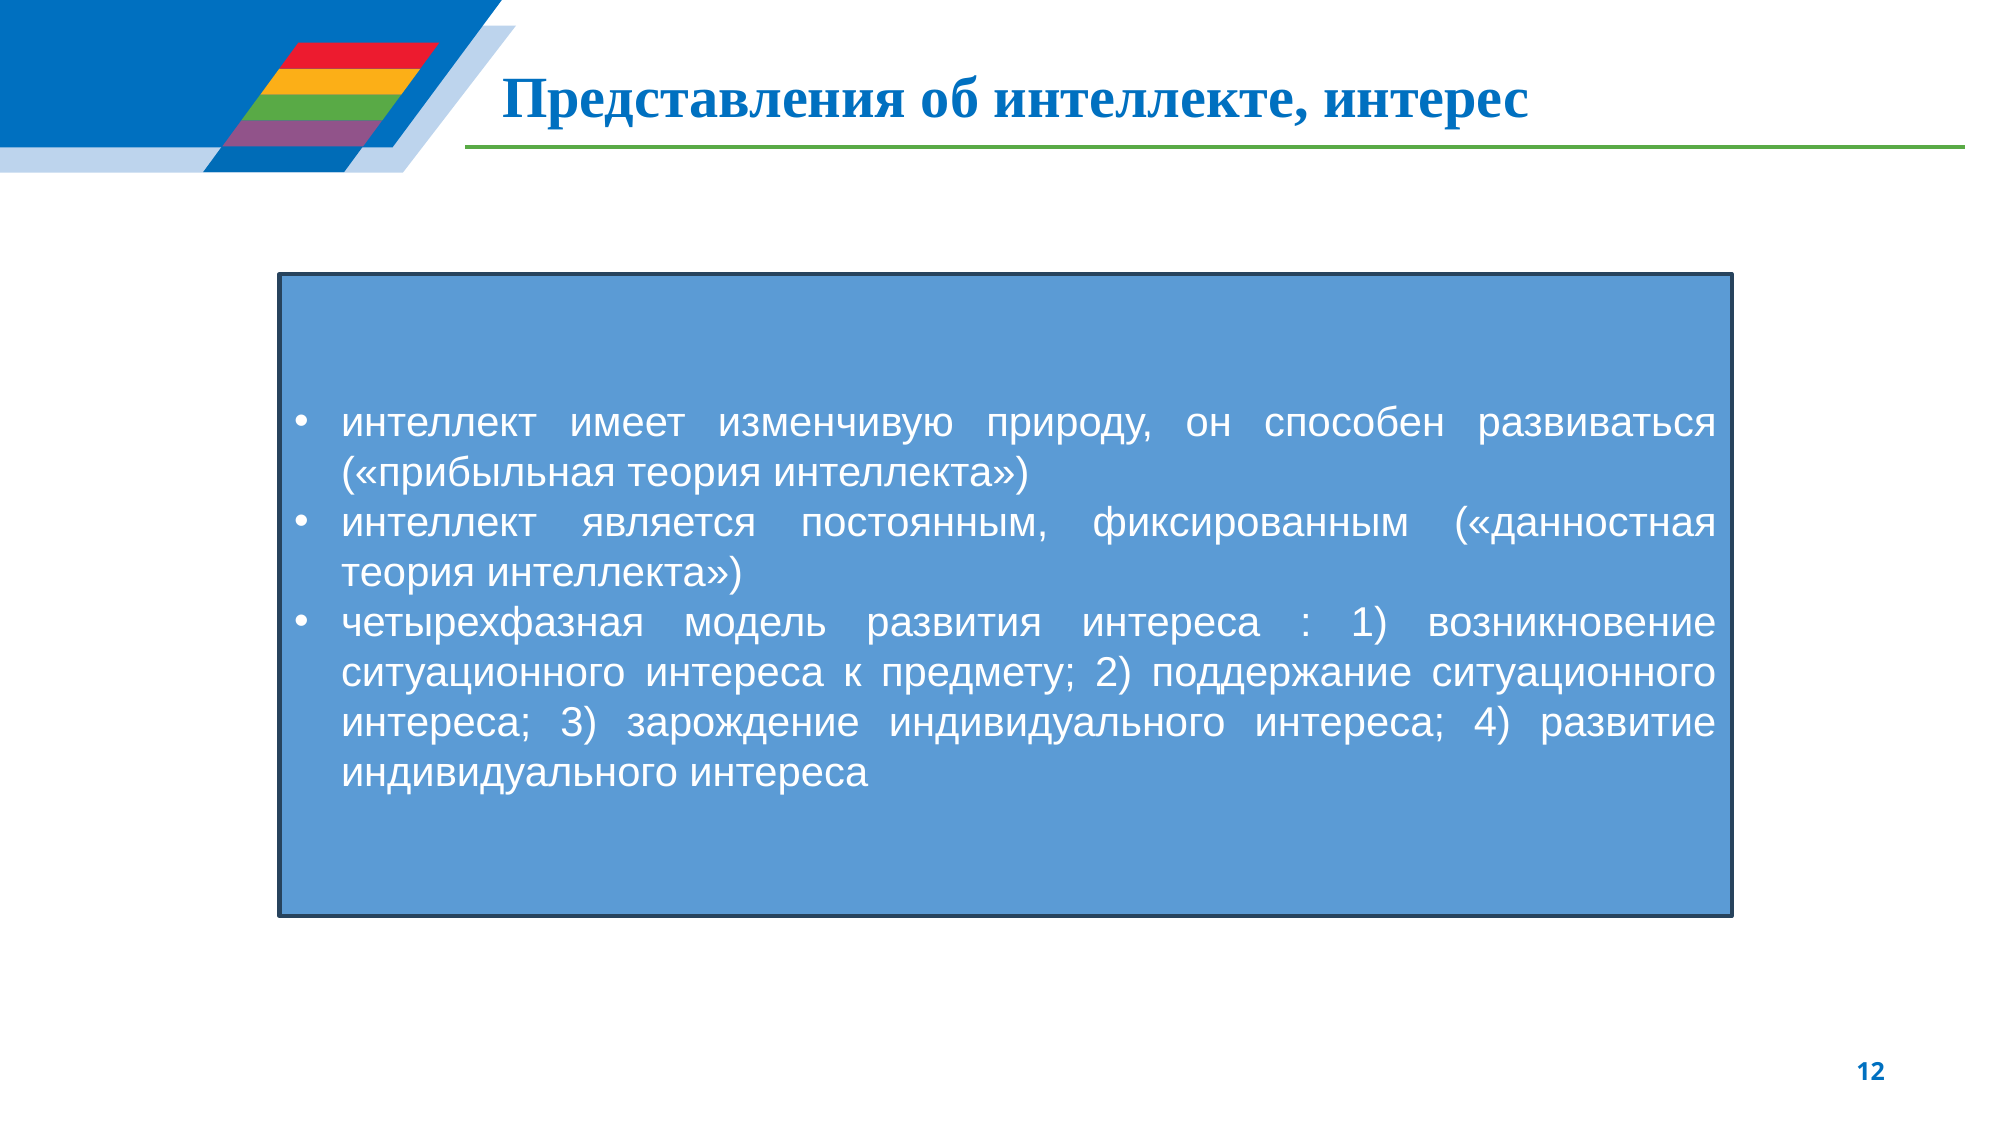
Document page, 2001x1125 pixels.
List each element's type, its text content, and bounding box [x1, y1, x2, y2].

text_box [0, 148, 197, 173]
text_box [0, 0, 502, 148]
text_box интеллект имеет изменчивую природу, он способен развиваться («прибыльная теория интеллекта») интеллект является постоянным, фиксированным («данностная теория интеллекта») четырехфазная модель развития интереса : 1) возникновение ситуационного интереса к предмету; 2) поддержание ситуационного интереса; 3) зарождение индивидуального интереса; 4) развитие индивидуального интереса [277, 272, 1734, 918]
text_box [443, 25, 517, 121]
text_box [202, 42, 440, 173]
slide_number 12 [1433, 1042, 1900, 1103]
text_box Представления об интеллекте, интерес [458, 51, 2000, 137]
